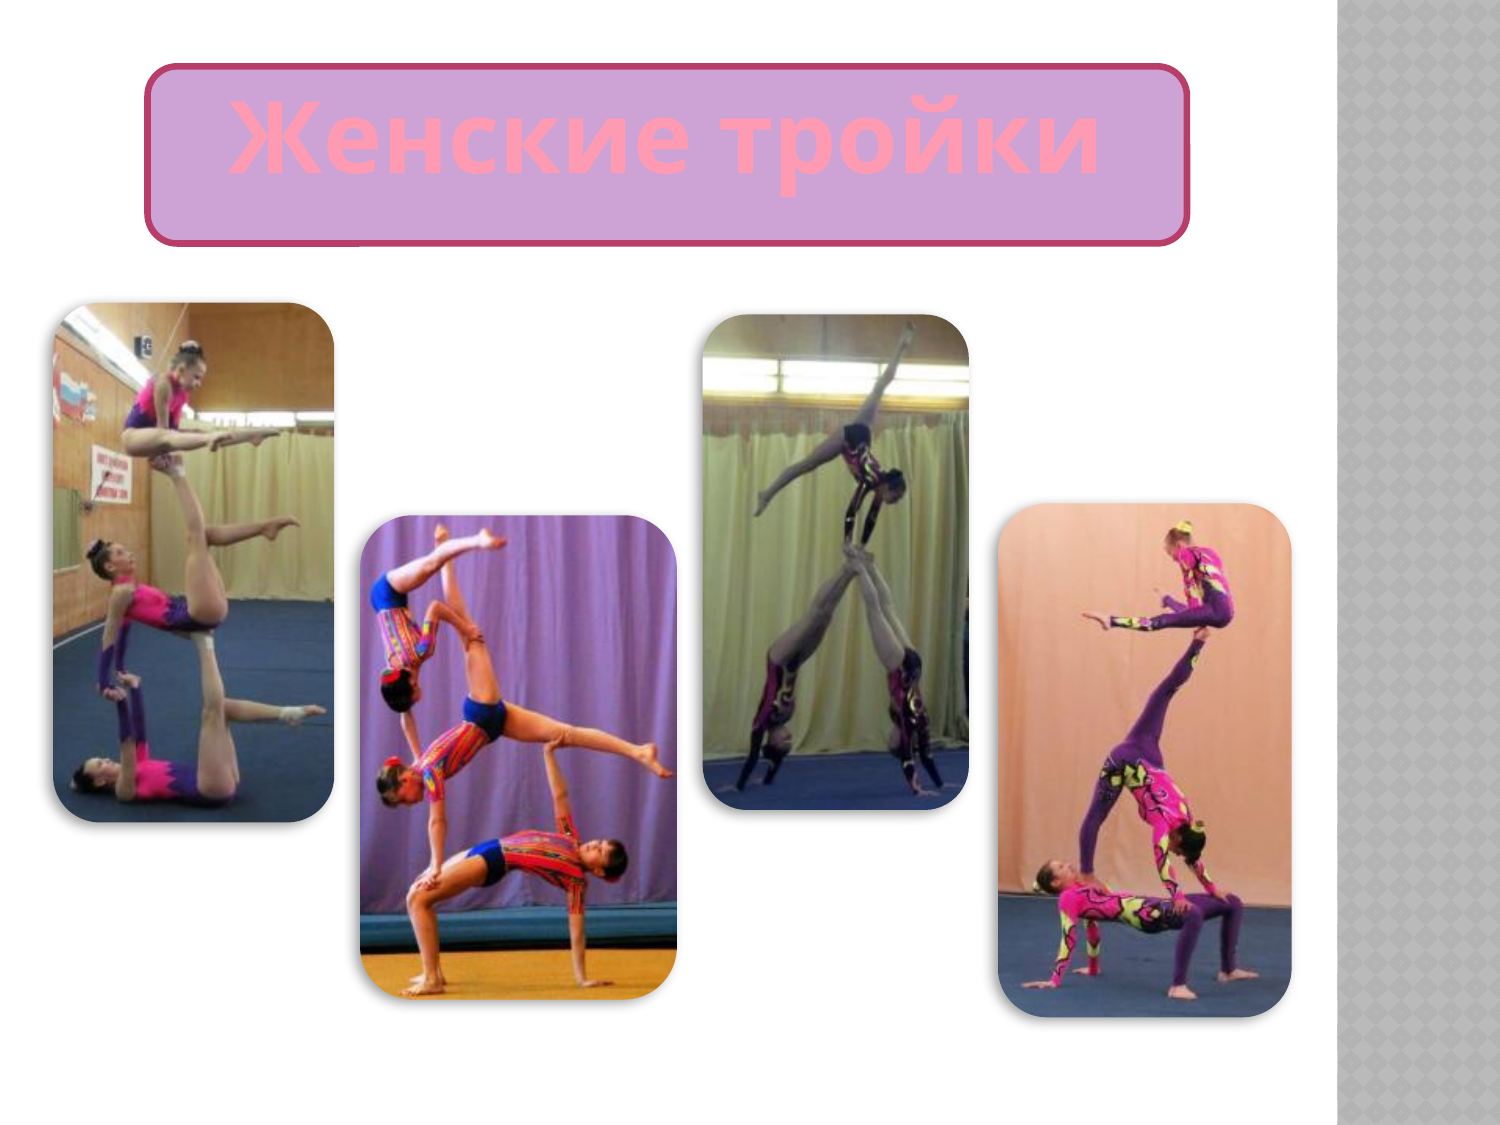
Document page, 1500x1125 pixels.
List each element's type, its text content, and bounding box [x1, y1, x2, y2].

picture [702, 314, 970, 811]
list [52, 302, 335, 823]
picture [997, 502, 1292, 1018]
picture [359, 514, 678, 1000]
text_box Женские тройки [147, 66, 1187, 202]
text_box [144, 81, 1191, 247]
